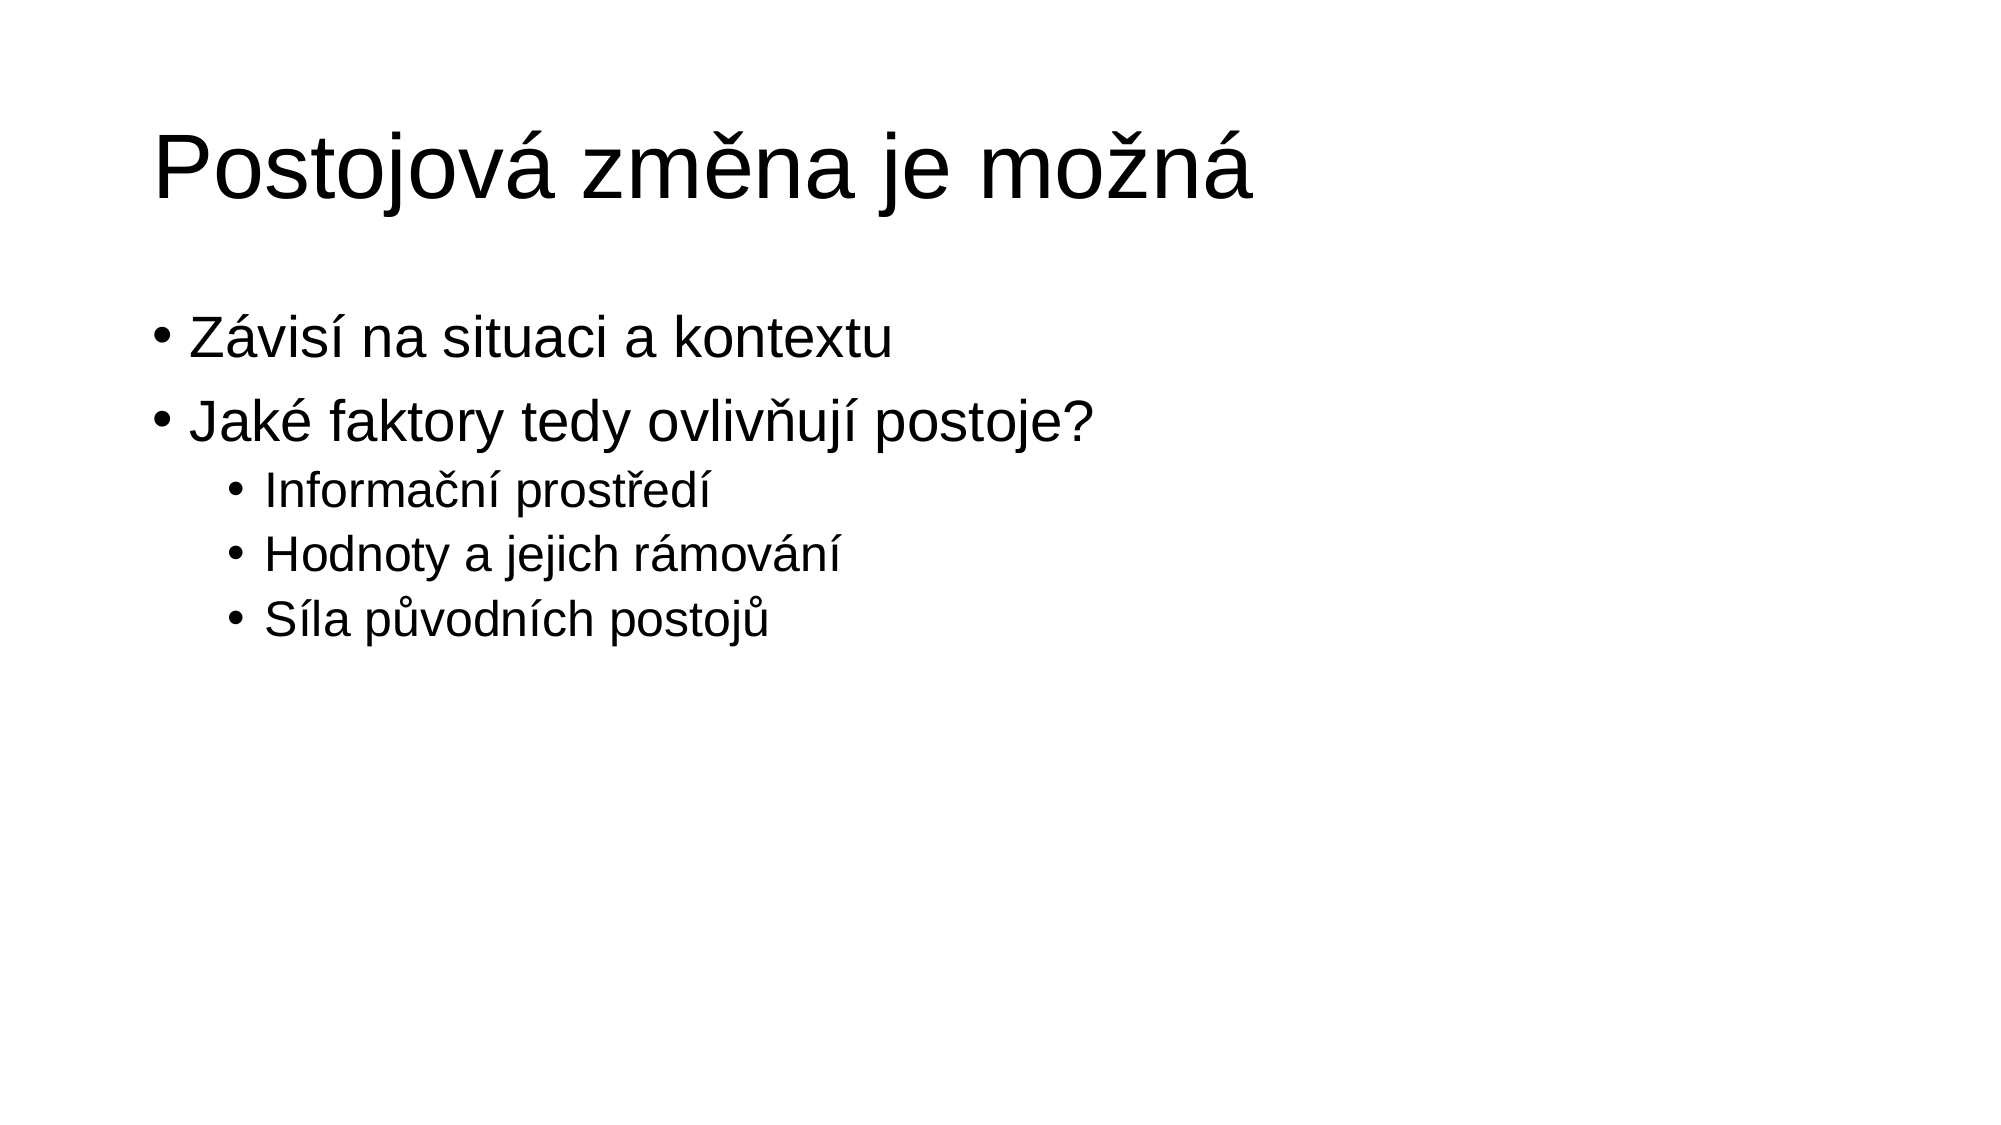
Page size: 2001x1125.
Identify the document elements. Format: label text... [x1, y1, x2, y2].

title Postojová změna je možná [137, 59, 1863, 278]
list Závisí na situaci a kontextu Jaké faktory tedy ovlivňují postoje? Informační prostředí Hodnoty a jejich rámování Síla původních postojů [137, 299, 1863, 1014]
